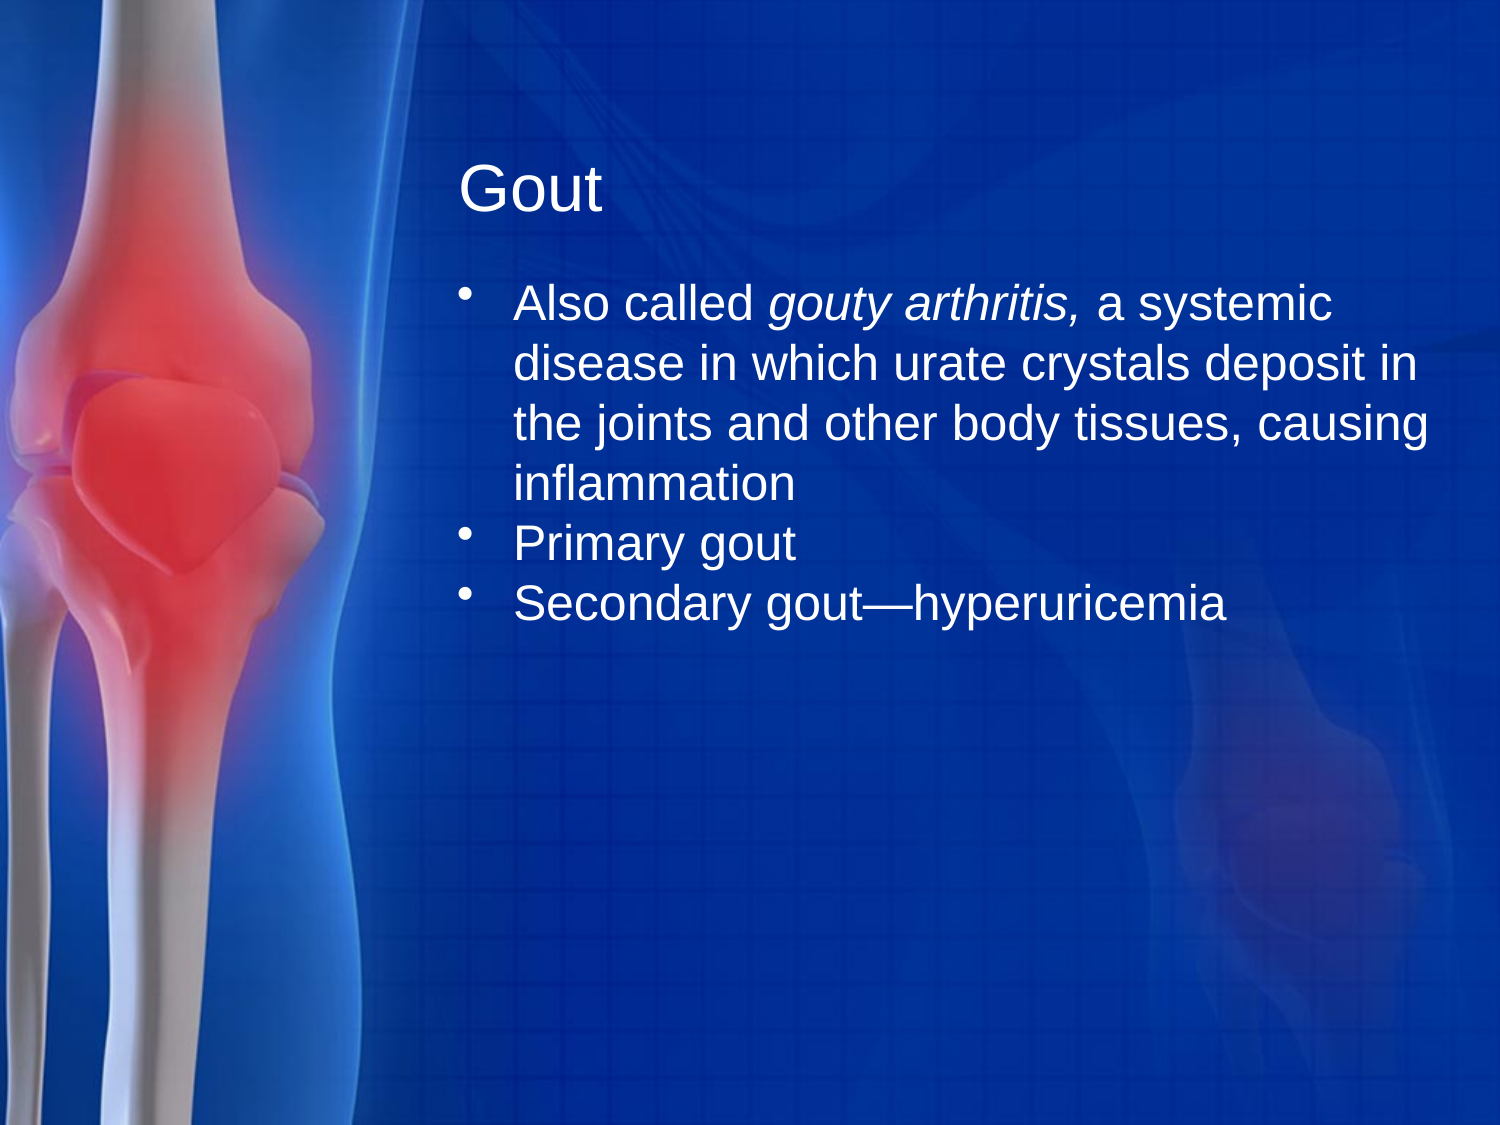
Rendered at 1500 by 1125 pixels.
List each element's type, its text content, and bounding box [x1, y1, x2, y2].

list Also called gouty arthritis, a systemic disease in which urate crystals deposit in the joints and other body tissues, causing inflammation Primary gout Secondary gout—hyperuricemia [441, 262, 1480, 1006]
title Gout [443, 44, 1480, 233]
picture [0, 0, 1500, 1125]
